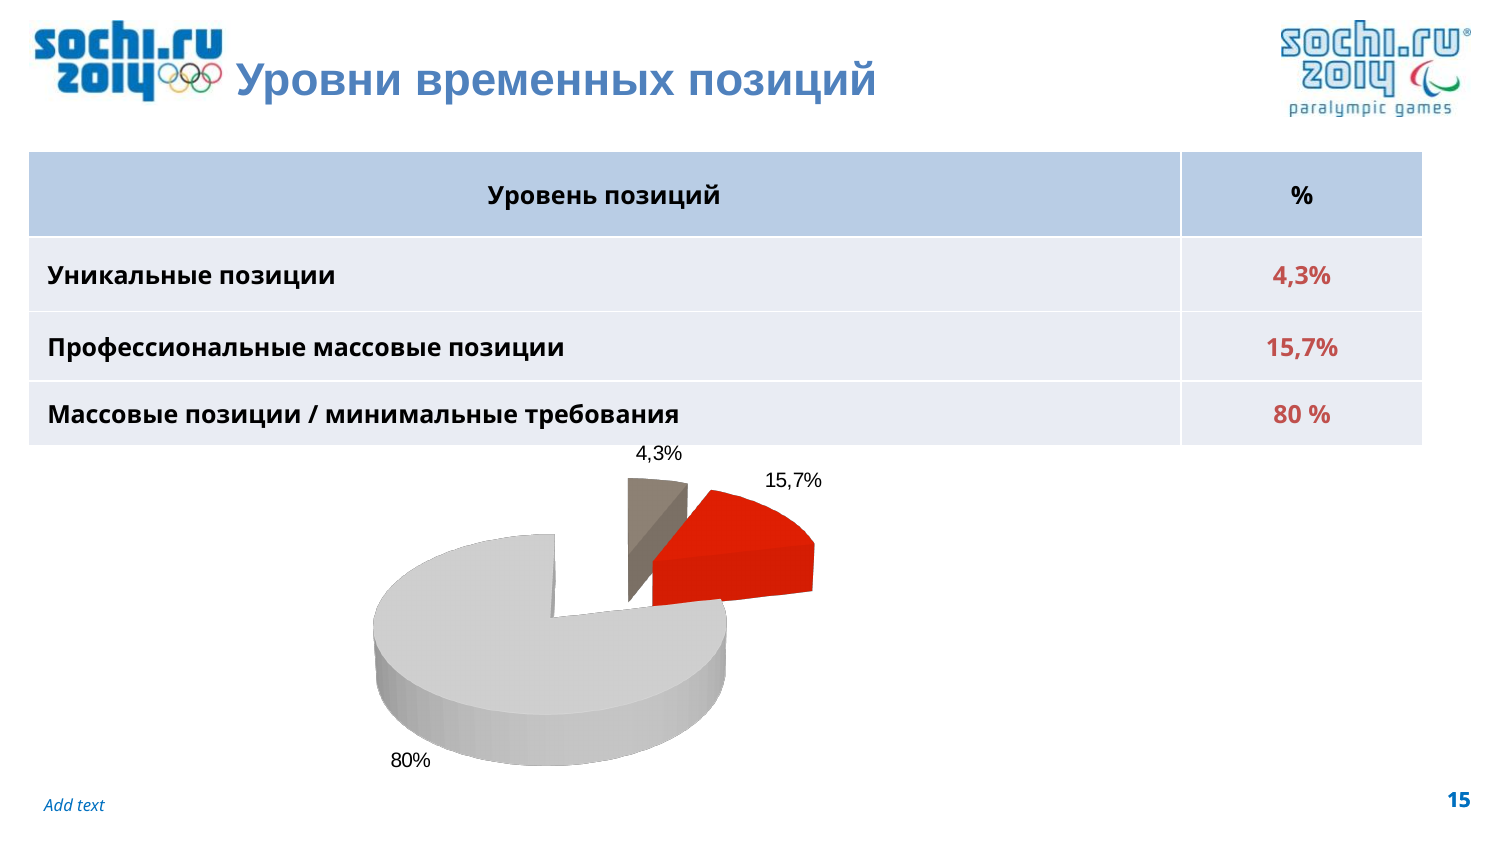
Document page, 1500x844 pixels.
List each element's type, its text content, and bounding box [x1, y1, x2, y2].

picture [1281, 20, 1471, 110]
table_cell Уникальные позиции [29, 238, 1180, 311]
table_cell 15,7% [1182, 312, 1422, 380]
picture [29, 20, 231, 106]
table_cell Массовые позиции / минимальные требования [29, 382, 1180, 445]
title Рекрутмент план [1192, 35, 1413, 92]
table_cell 80 % [1182, 382, 1422, 445]
text_box [12, 110, 1475, 605]
text_box Уровни временных позиций [45, 35, 1192, 119]
table_cell Профессиональные массовые позиции [29, 312, 1180, 380]
table_header % [1182, 152, 1422, 236]
chart [100, 433, 1140, 794]
table_cell 4,3% [1182, 238, 1422, 311]
table_header Уровень позиций [29, 152, 1180, 236]
